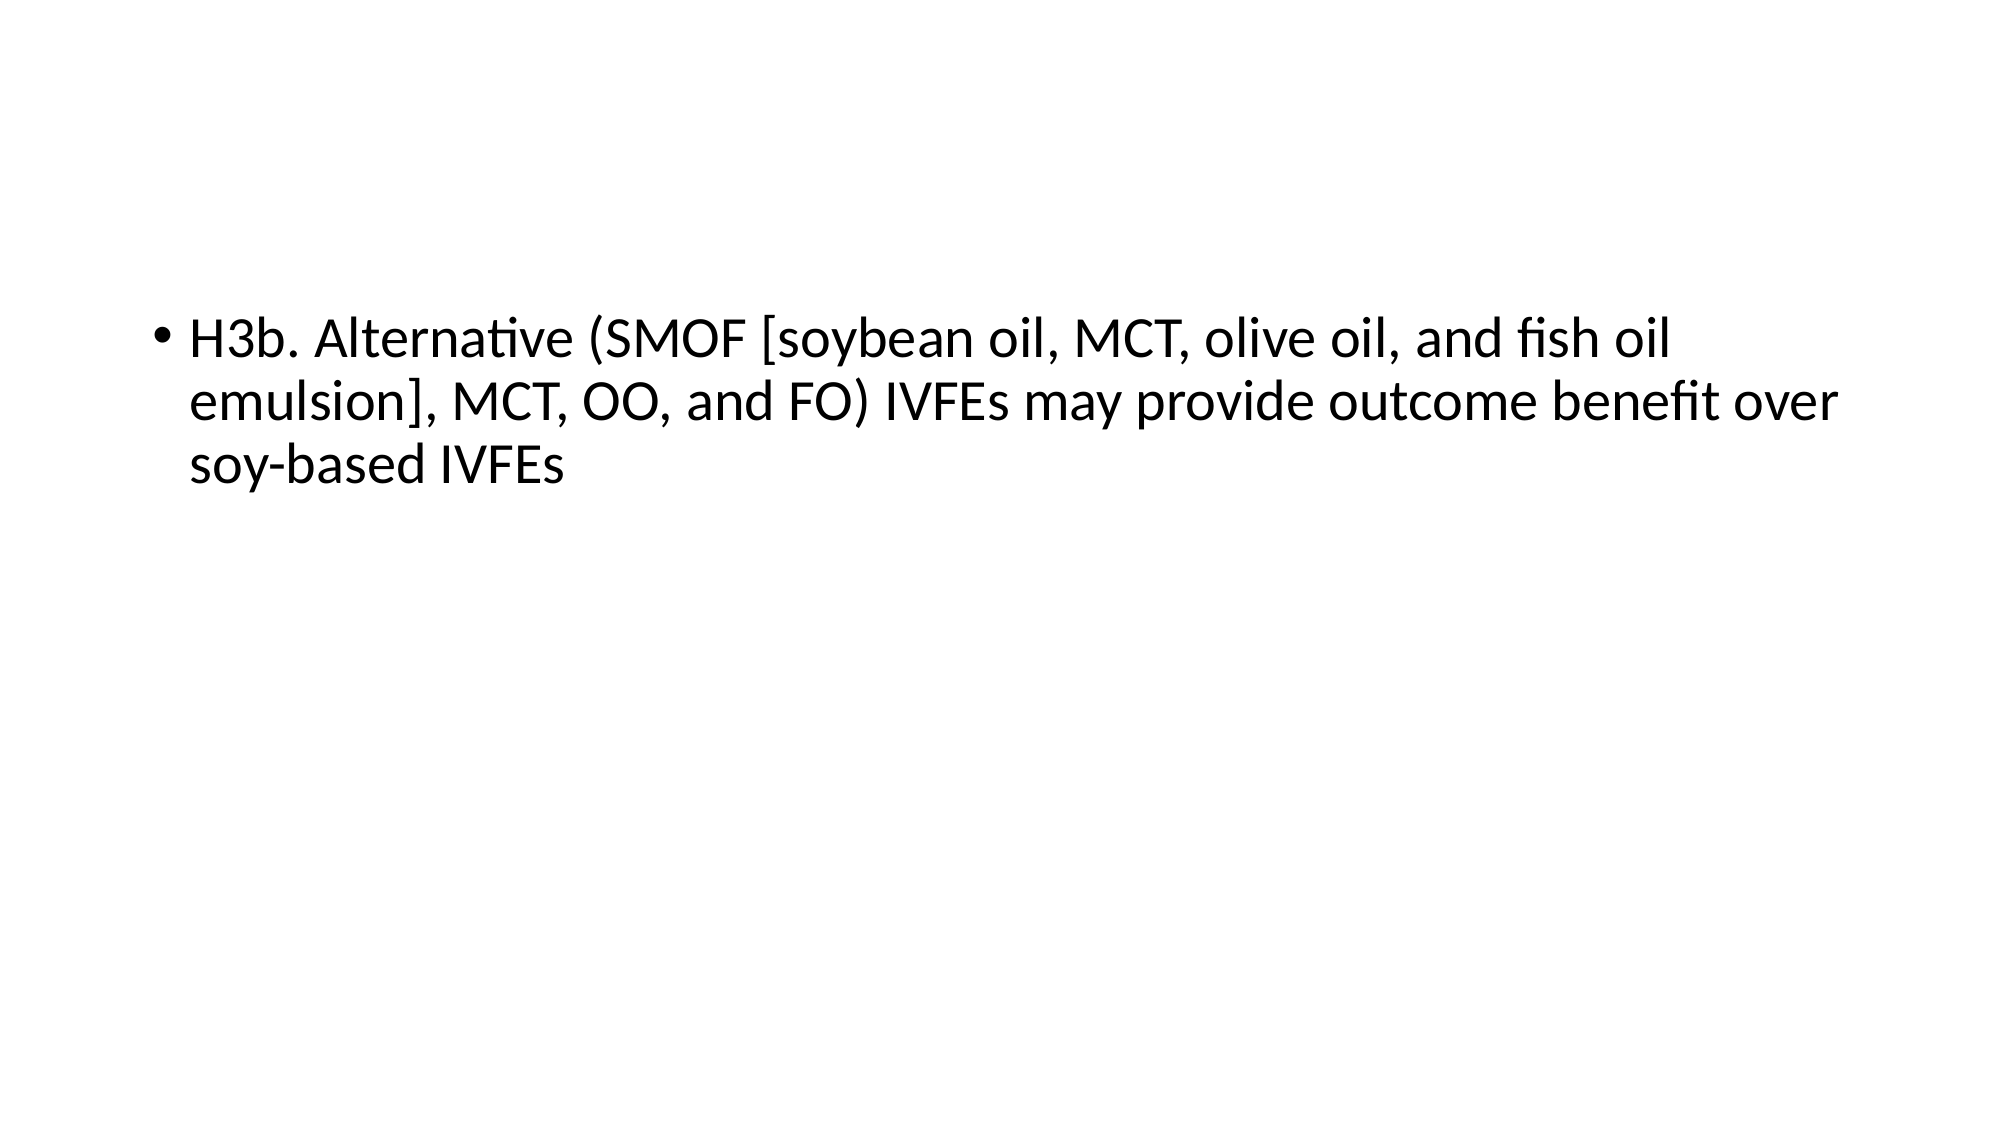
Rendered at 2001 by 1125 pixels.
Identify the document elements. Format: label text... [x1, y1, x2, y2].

list H3b. Alternative (SMOF [soybean oil, MCT, olive oil, and fish oil emulsion], MCT, OO, and FO) IVFEs may provide outcome benefit over soy-based IVFEs [137, 299, 1863, 1014]
